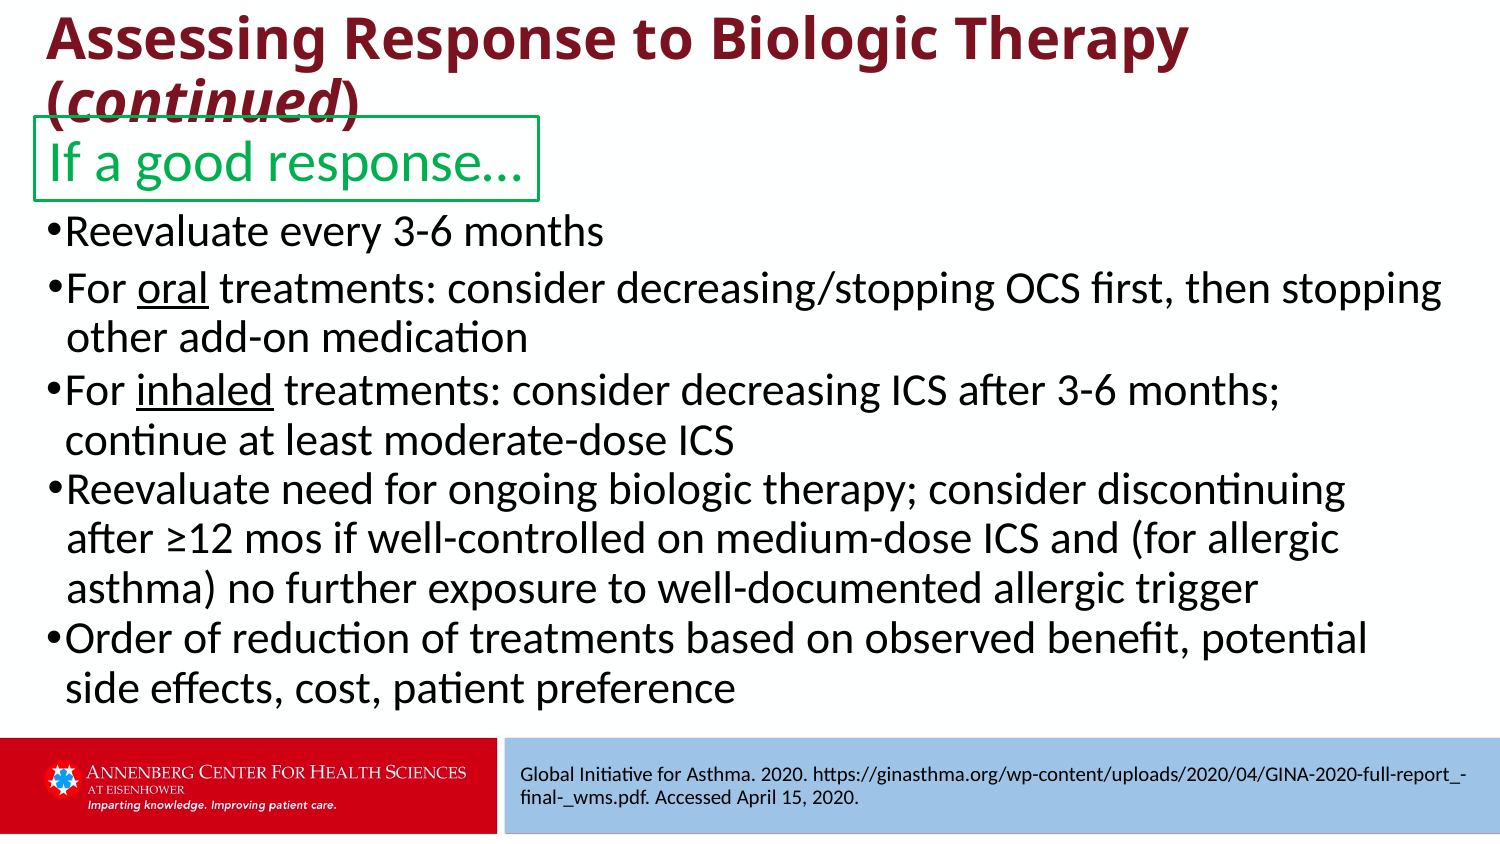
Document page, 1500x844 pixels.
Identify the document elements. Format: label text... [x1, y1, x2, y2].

list Global Initiative for Asthma. 2020. https://ginasthma.org/wp-content/uploads/2020/04/GINA-2020-full-report_-final-_wms.pdf. Accessed April 15, 2020. [505, 756, 1490, 830]
text_box Reevaluate need for ongoing biologic therapy; consider discontinuing after ≥12 mos if well-controlled on medium-dose ICS and (for allergic asthma) no further exposure to well-documented allergic trigger [32, 457, 1470, 531]
list Reevaluate every 3-6 months [31, 199, 1469, 273]
text_box For oral treatments: consider decreasing/stopping OCS first, then stopping other add-on medication [32, 256, 1470, 330]
text_box If a good response… [34, 116, 539, 201]
text_box [504, 737, 1500, 835]
title Assessing Response to Biologic Therapy (continued) [31, 1, 1469, 143]
text_box [61, 330, 92, 346]
picture [0, 0, 1500, 844]
text_box For inhaled treatments: consider decreasing ICS after 3-6 months; continue at least moderate-dose ICS [31, 358, 1469, 432]
text_box Order of reduction of treatments based on observed benefit, potential side effects, cost, patient preference [31, 606, 1469, 680]
